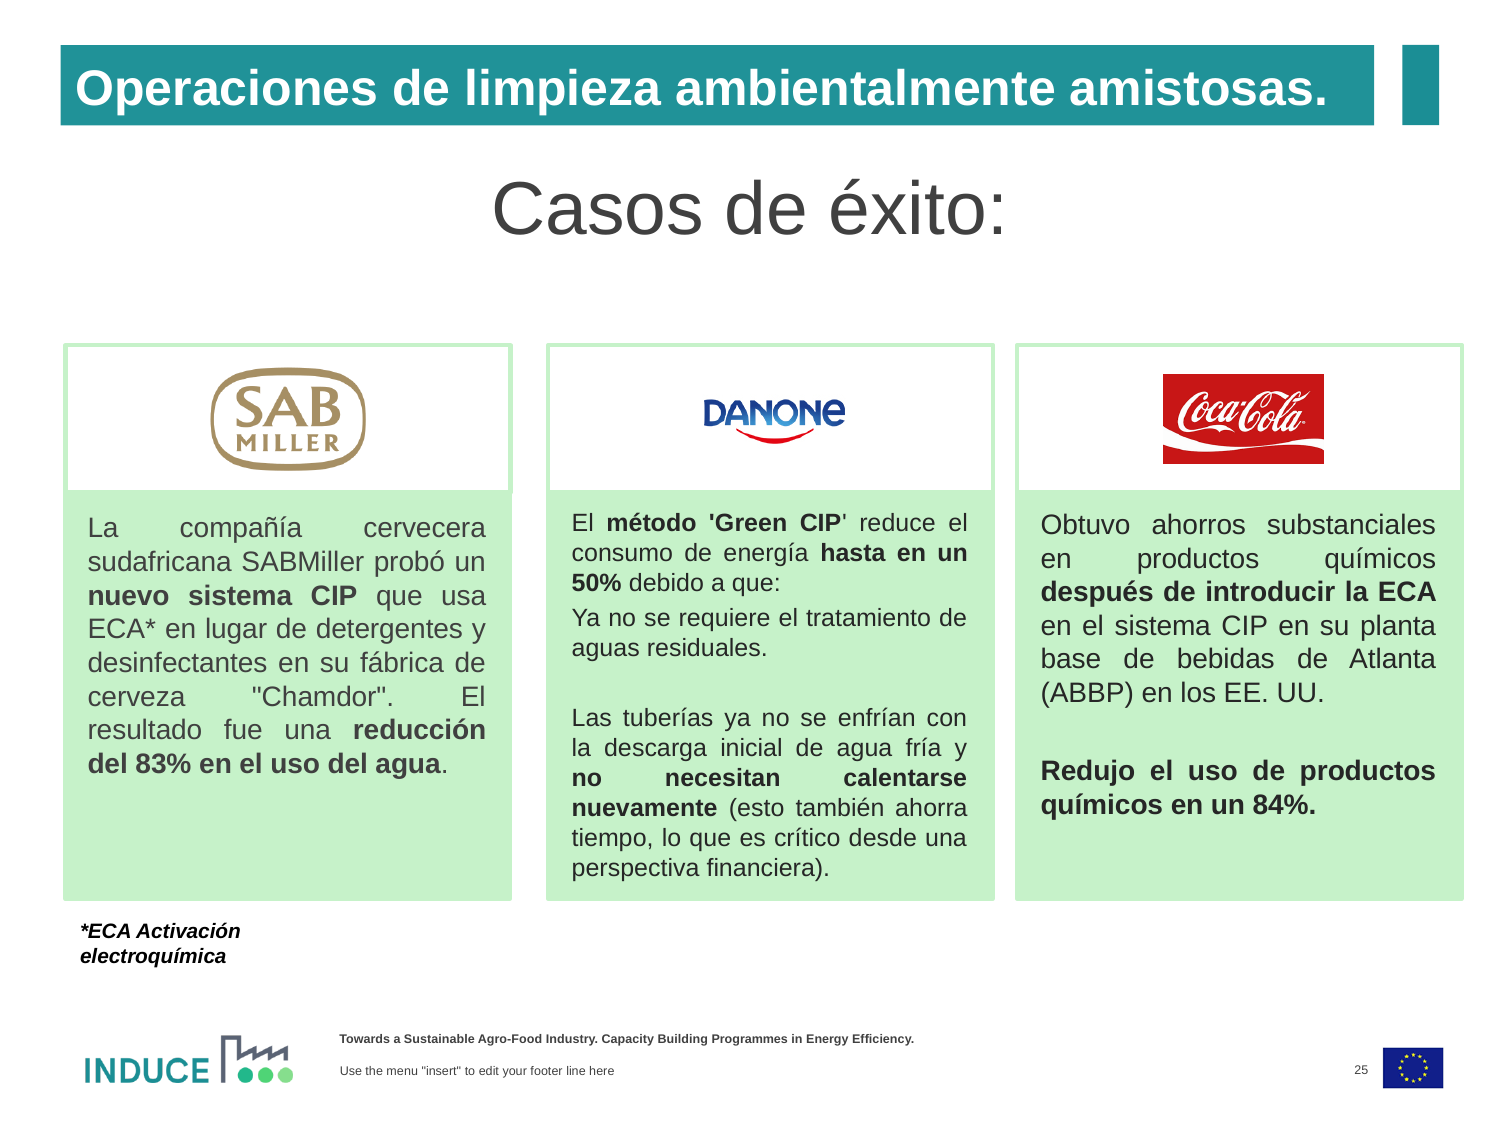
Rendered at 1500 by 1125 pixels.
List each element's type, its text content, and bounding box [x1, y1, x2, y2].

list La compañía cervecera sudafricana SABMiller probó un nuevo sistema CIP que usa ECA* en lugar de detergentes y desinfectantes en su fábrica de cerveza "Chamdor". El resultado fue una reducción del 83% en el uso del agua. [41, 501, 502, 816]
picture [694, 372, 855, 466]
text_box El método 'Green CIP' reduce el consumo de energía hasta en un 50% debido a que: Ya no se requiere el tratamiento de aguas residuales. Las tuberías ya no se enfrían con la descarga inicial de agua fría y no necesitan calentarse nuevamente (esto también ahorra tiempo, lo que es crítico desde una perspectiva financiera). [518, 501, 980, 899]
text_box [1015, 495, 1464, 901]
text_box [1015, 343, 1464, 495]
text_box [63, 343, 513, 495]
picture [1373, 1038, 1450, 1094]
text_box [1402, 44, 1440, 126]
text_box Obtuvo ahorros substanciales en productos químicos después de introducir la ECA en el sistema CIP en su planta base de bebidas de Atlanta (ABBP) en los EE. UU. Redujo el uso de productos químicos en un 84%. [988, 501, 1448, 877]
text_box [546, 343, 995, 495]
picture [83, 1033, 295, 1085]
text_box Operaciones de limpieza ambientalmente amistosas. [60, 45, 1375, 126]
subtitle Casos de éxito: [60, 156, 1439, 253]
footer Use the menu "insert" to edit your footer line here [324, 1055, 1151, 1085]
picture [210, 366, 366, 472]
text_box [546, 495, 995, 901]
slide_number 25 [1289, 1055, 1375, 1085]
picture [1163, 374, 1324, 464]
text_box *ECA Activación electroquímica [65, 910, 335, 976]
text_box [63, 495, 512, 901]
